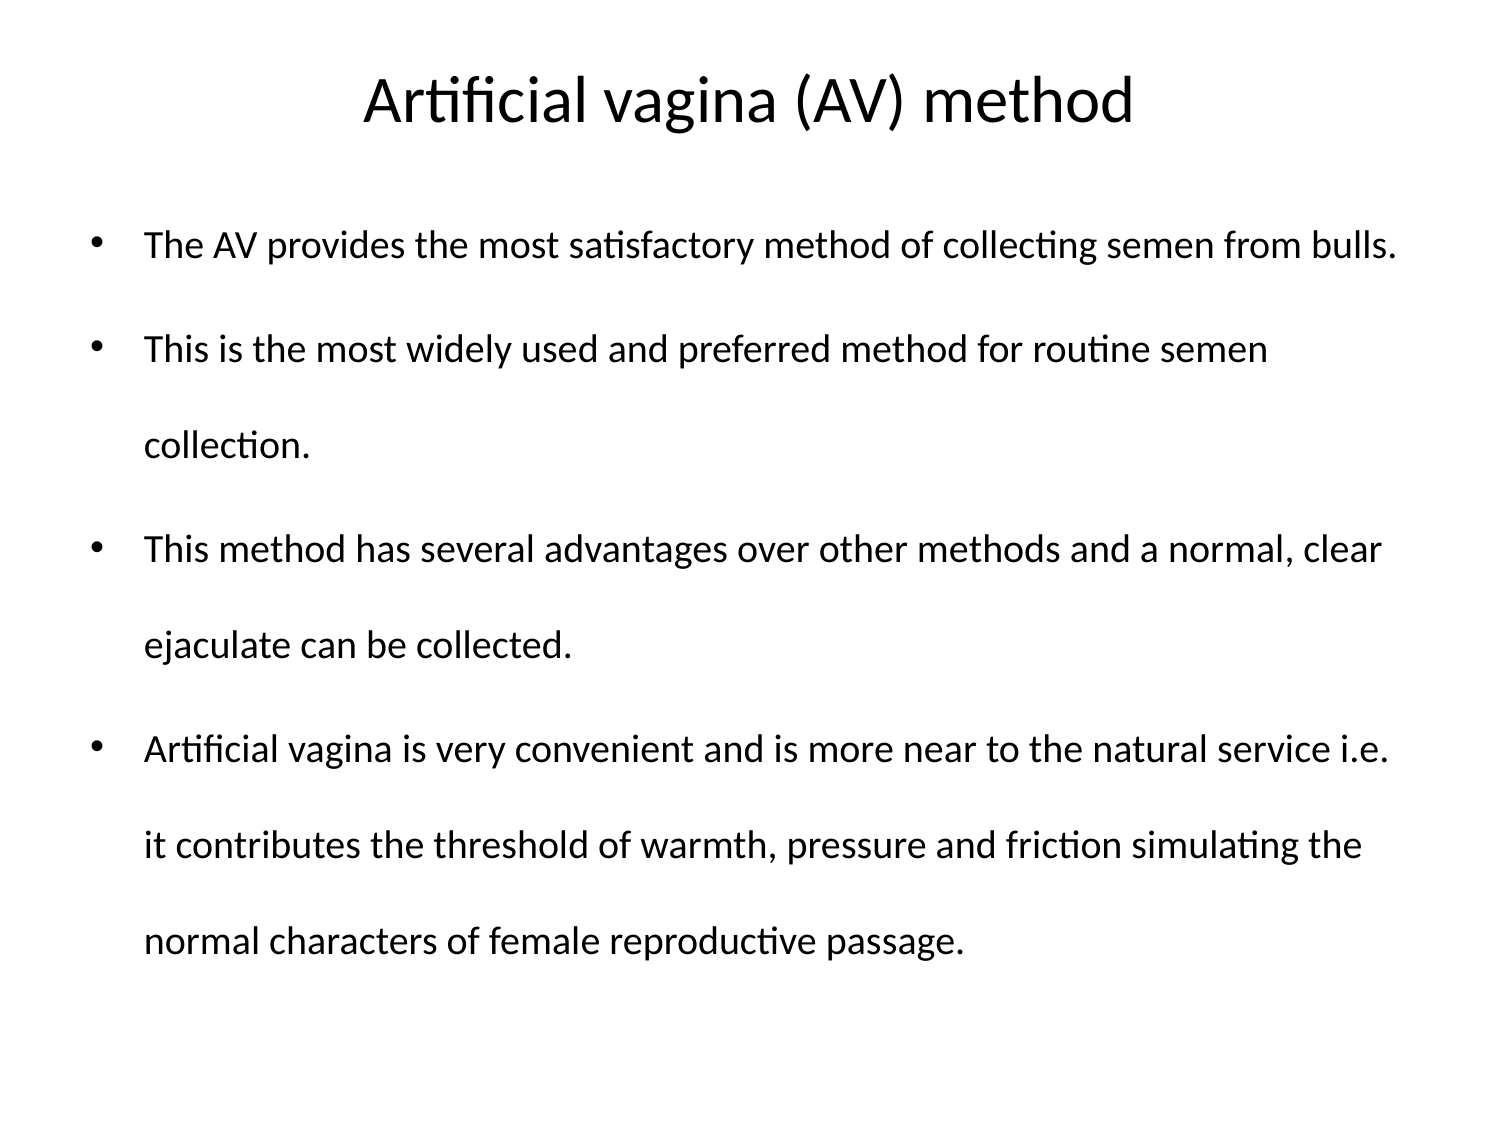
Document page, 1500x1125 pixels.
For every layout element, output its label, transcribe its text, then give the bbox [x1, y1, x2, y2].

list The AV provides the most satisfactory method of collecting semen from bulls. This is the most widely used and preferred method for routine semen collection. This method has several advantages over other methods and a normal, clear ejaculate can be collected. Artificial vagina is very convenient and is more near to the natural service i.e. it contributes the threshold of warmth, pressure and friction simulating the normal characters of female reproductive passage. [75, 162, 1425, 1075]
title Artificial vagina (AV) method [75, 24, 1425, 162]
